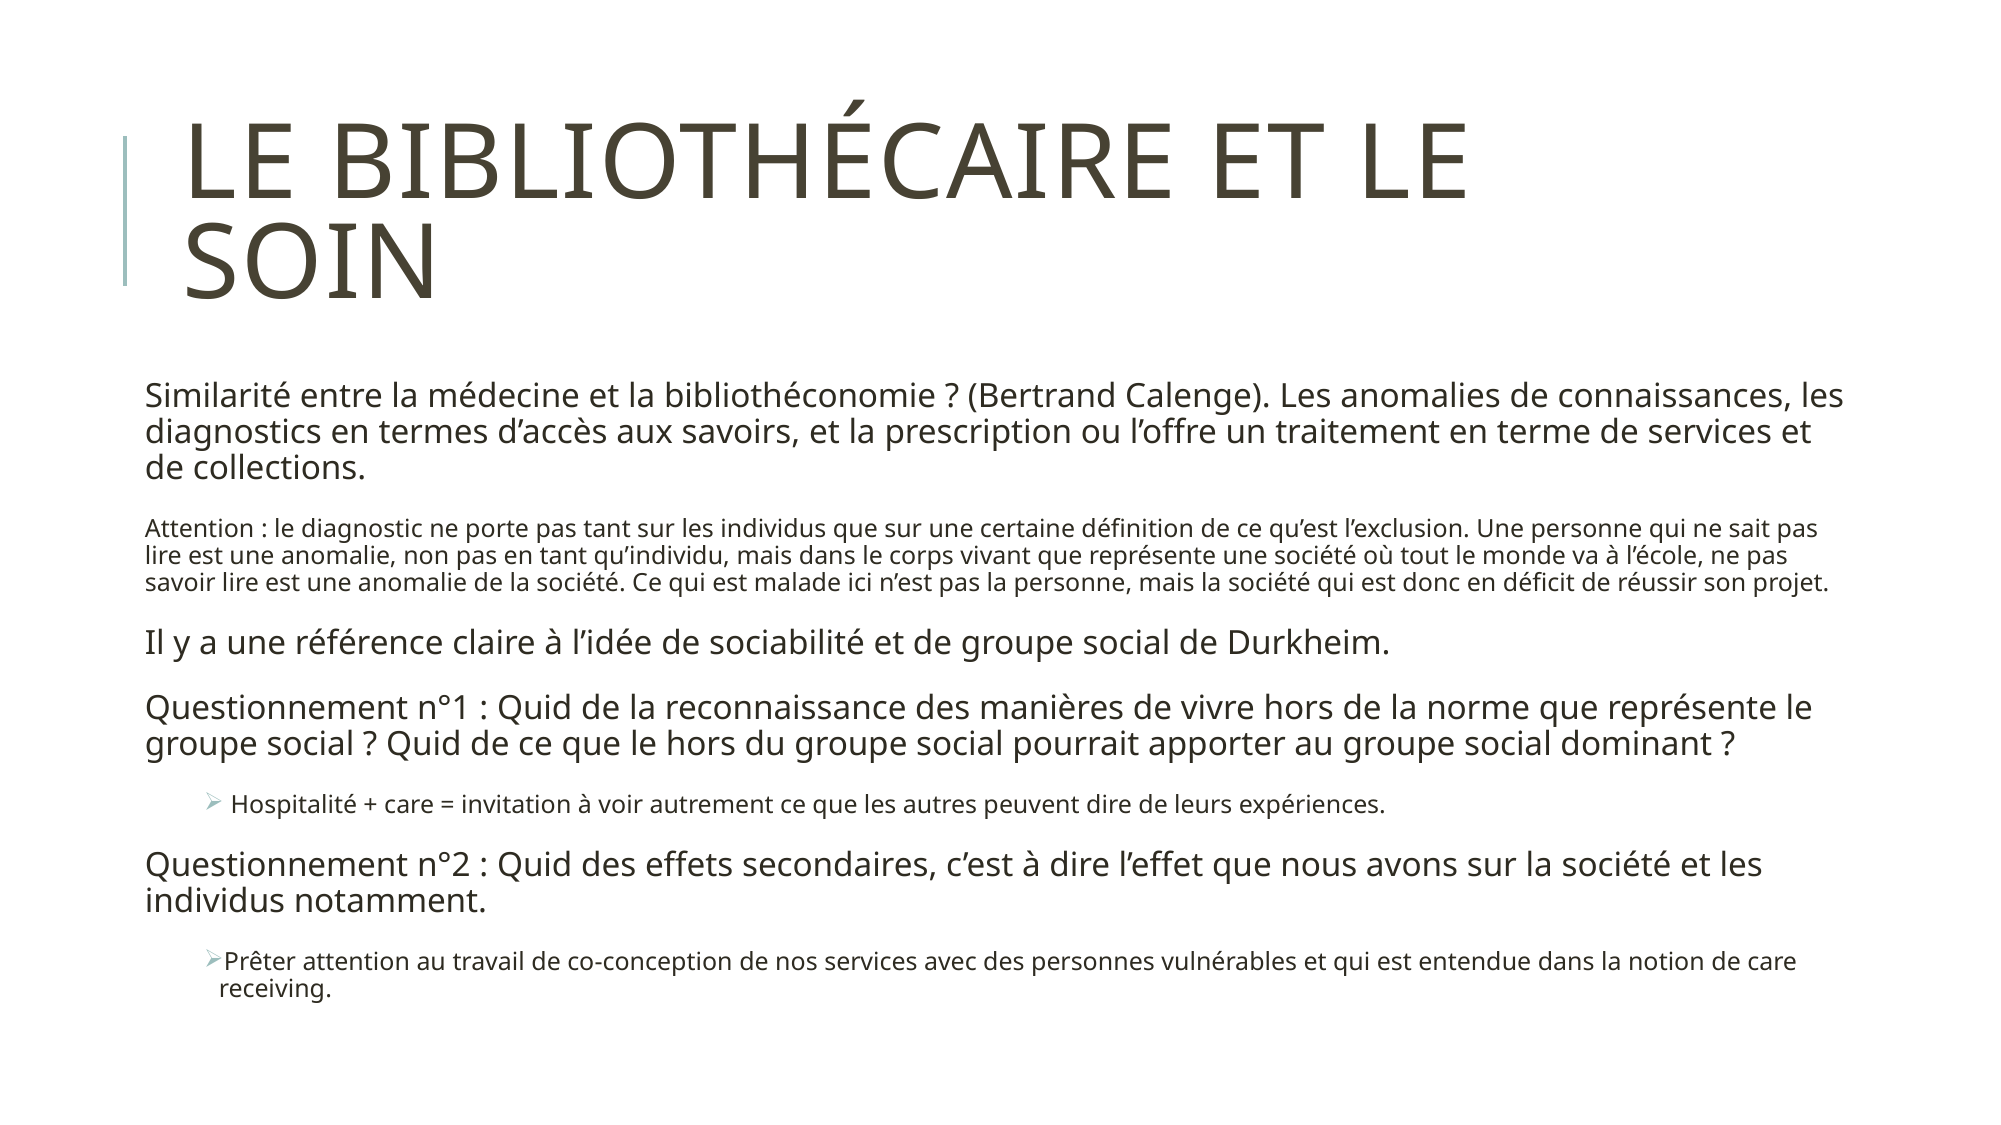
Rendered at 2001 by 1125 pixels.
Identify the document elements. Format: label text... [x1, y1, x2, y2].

list Similarité entre la médecine et la bibliothéconomie ? (Bertrand Calenge). Les anomalies de connaissances, les diagnostics en termes d’accès aux savoirs, et la prescription ou l’offre un traitement en terme de services et de collections. Attention : le diagnostic ne porte pas tant sur les individus que sur une certaine définition de ce qu’est l’exclusion. Une personne qui ne sait pas lire est une anomalie, non pas en tant qu’individu, mais dans le corps vivant que représente une société où tout le monde va à l’école, ne pas savoir lire est une anomalie de la société. Ce qui est malade ici n’est pas la personne, mais la société qui est donc en déficit de réussir son projet. Il y a une référence claire à l’idée de sociabilité et de groupe social de Durkheim. Questionnement n°1 : Quid de la reconnaissance des manières de vivre hors de la norme que représente le groupe social ? Quid de ce que le hors du groupe social pourrait apporter au groupe social dominant ? Hospitalité + care = invitation à voir autrement ce que les autres peuvent dire de leurs expériences. Questionnement n°2 : Quid des effets secondaires, c’est à dire l’effet que nous avons sur la société et les individus notamment. Prêter attention au travail de co-conception de nos services avec des personnes vulnérables et qui est entendue dans la notion de care receiving. [137, 371, 1863, 1066]
title Le bibliothécaire et le soin [168, 96, 1763, 342]
